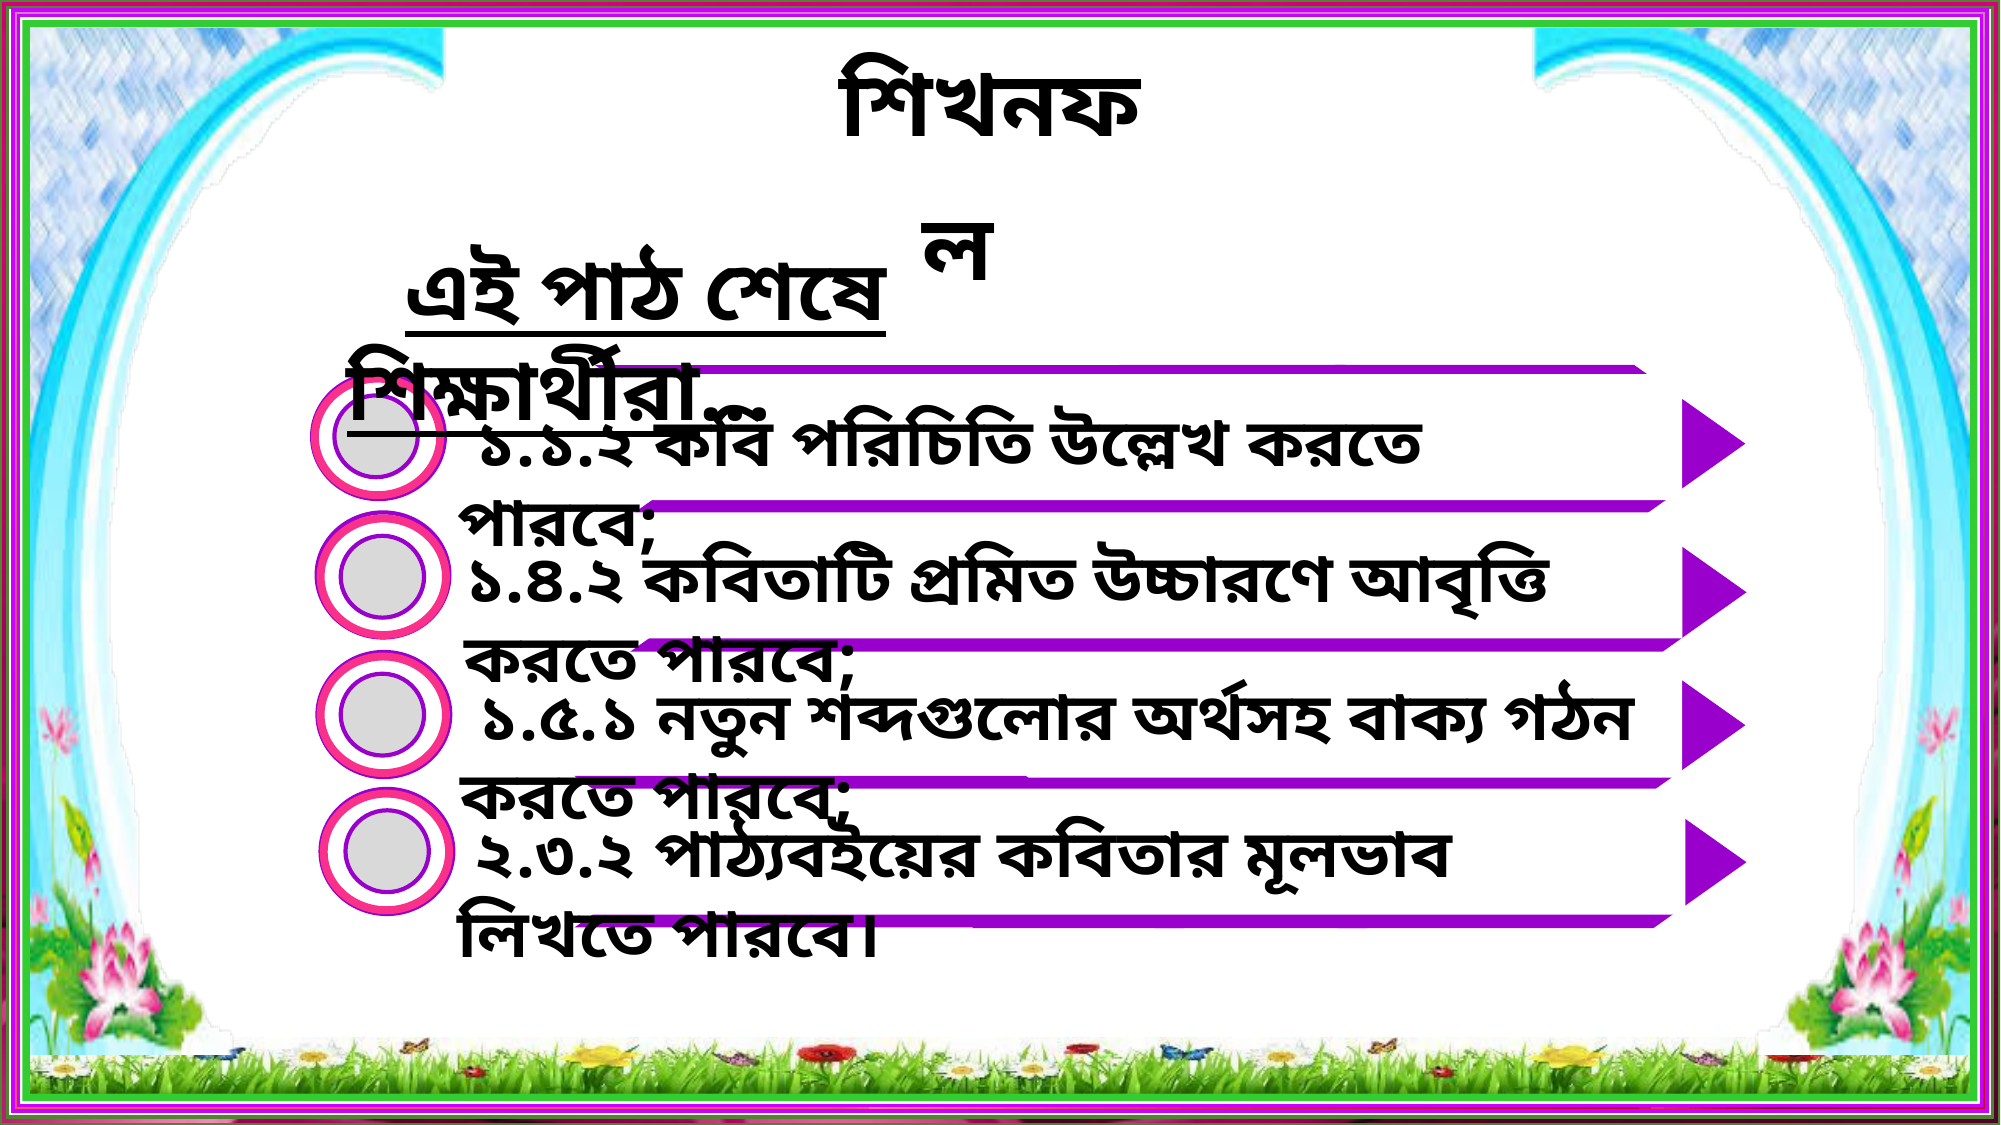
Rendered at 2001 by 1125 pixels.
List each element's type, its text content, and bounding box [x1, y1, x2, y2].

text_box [453, 364, 1526, 928]
text_box শিখনফল [799, 37, 1182, 313]
text_box এই পাঠ শেষে শিক্ষার্থীরা... [453, 229, 1135, 364]
picture [2, 2, 1998, 1123]
